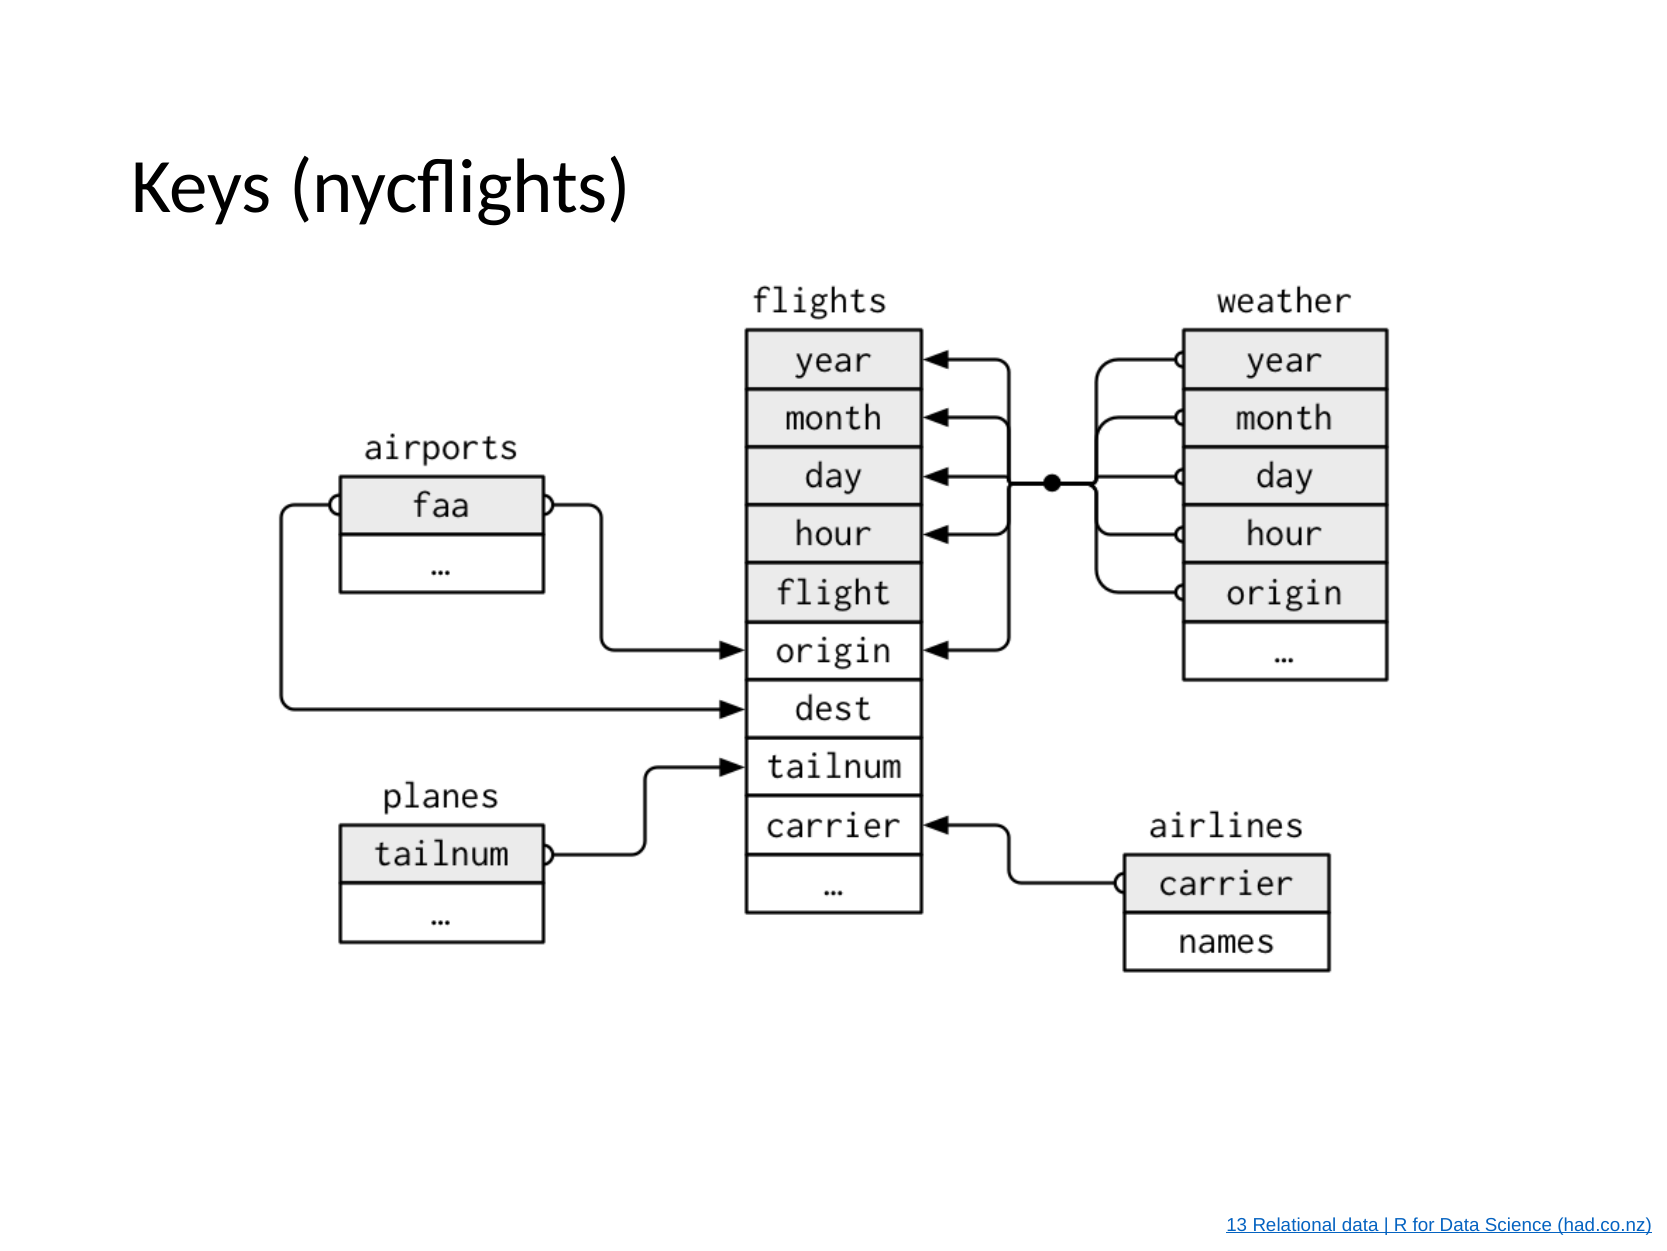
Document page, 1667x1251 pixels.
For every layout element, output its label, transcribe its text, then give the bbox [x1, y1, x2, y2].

title Keys (nycflights) [114, 66, 1553, 309]
text_box 13 Relational data | R for Data Science (had.co.nz) [0, 1196, 1667, 1250]
picture [274, 273, 1392, 977]
